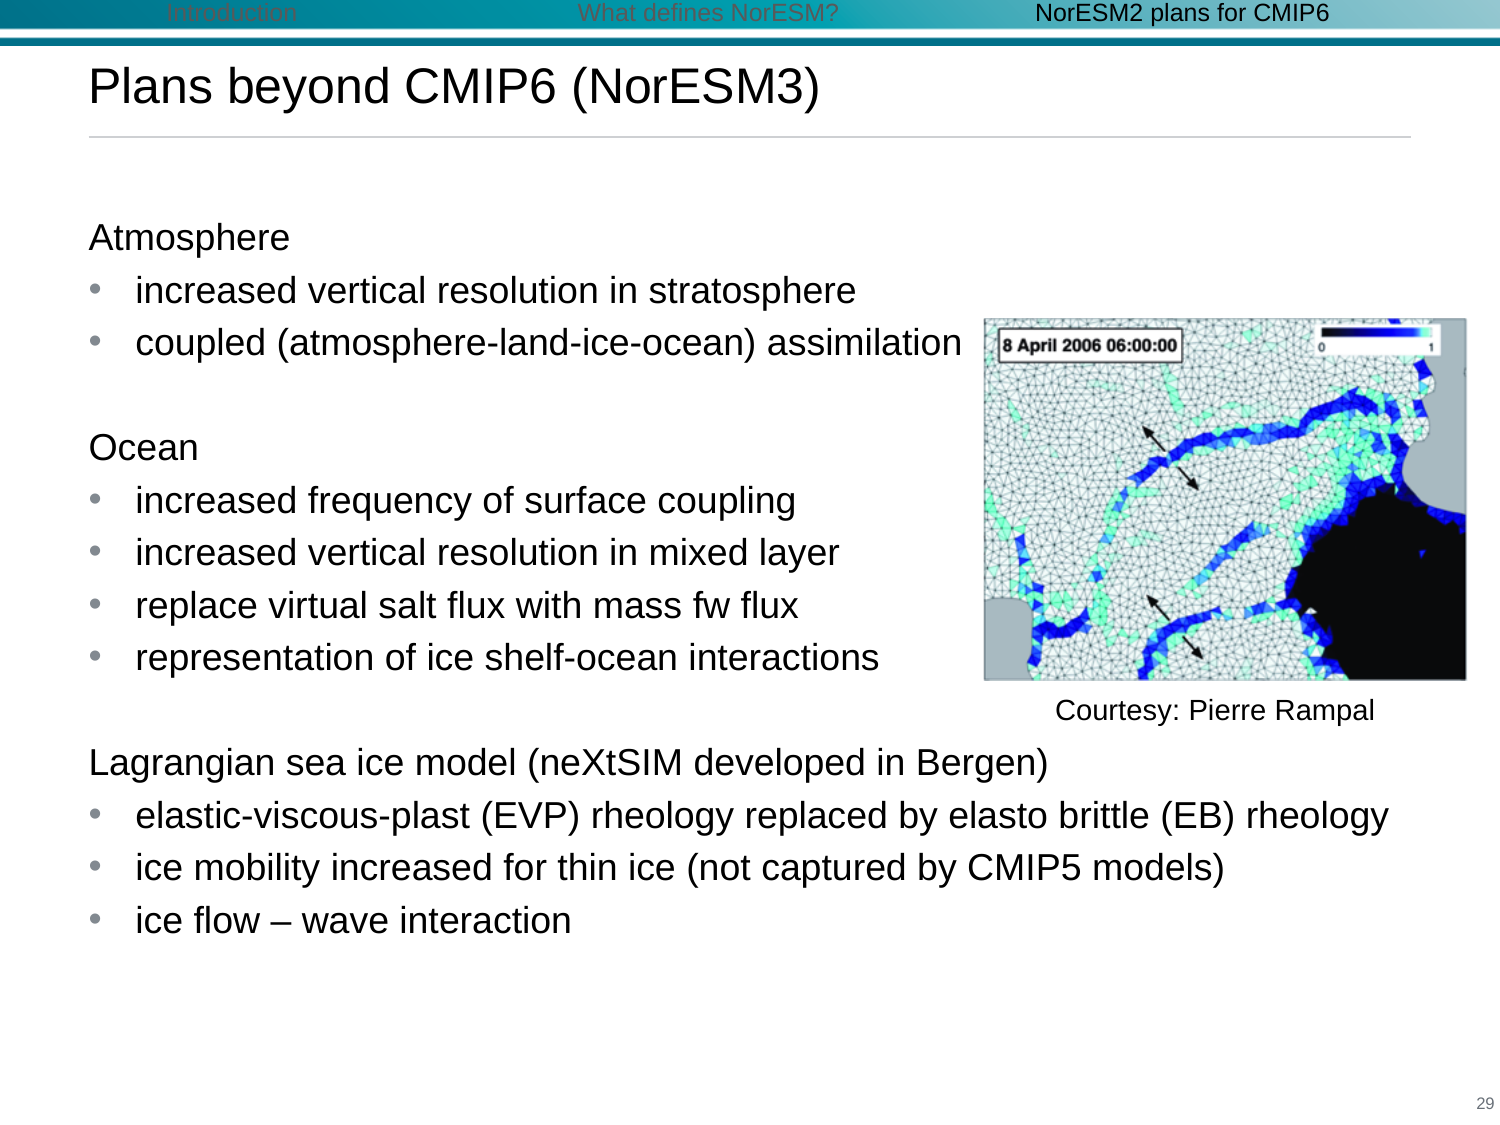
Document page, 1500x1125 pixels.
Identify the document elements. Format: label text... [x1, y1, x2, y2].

text_box Introduction What defines NorESM? NorESM2 plans for CMIP6 [29, 0, 1476, 34]
list Atmosphere increased vertical resolution in stratosphere coupled (atmosphere-land-ice-ocean) assimilation Ocean increased frequency of surface coupling increased vertical resolution in mixed layer replace virtual salt flux with mass fw flux representation of ice shelf-ocean interactions Lagrangian sea ice model (neXtSIM developed in Bergen) elastic-viscous-plast (EVP) rheology replaced by elasto brittle (EB) rheology ice mobility increased for thin ice (not captured by CMIP5 models) ice flow – wave interaction [88, 160, 1412, 1071]
slide_number 29 [1149, 1092, 1495, 1113]
picture [983, 317, 1469, 681]
title Plans beyond CMIP6 (NorESM3) [88, 53, 1412, 114]
picture [0, 0, 1500, 46]
text_box Courtesy: Pierre Rampal [1040, 688, 1401, 735]
